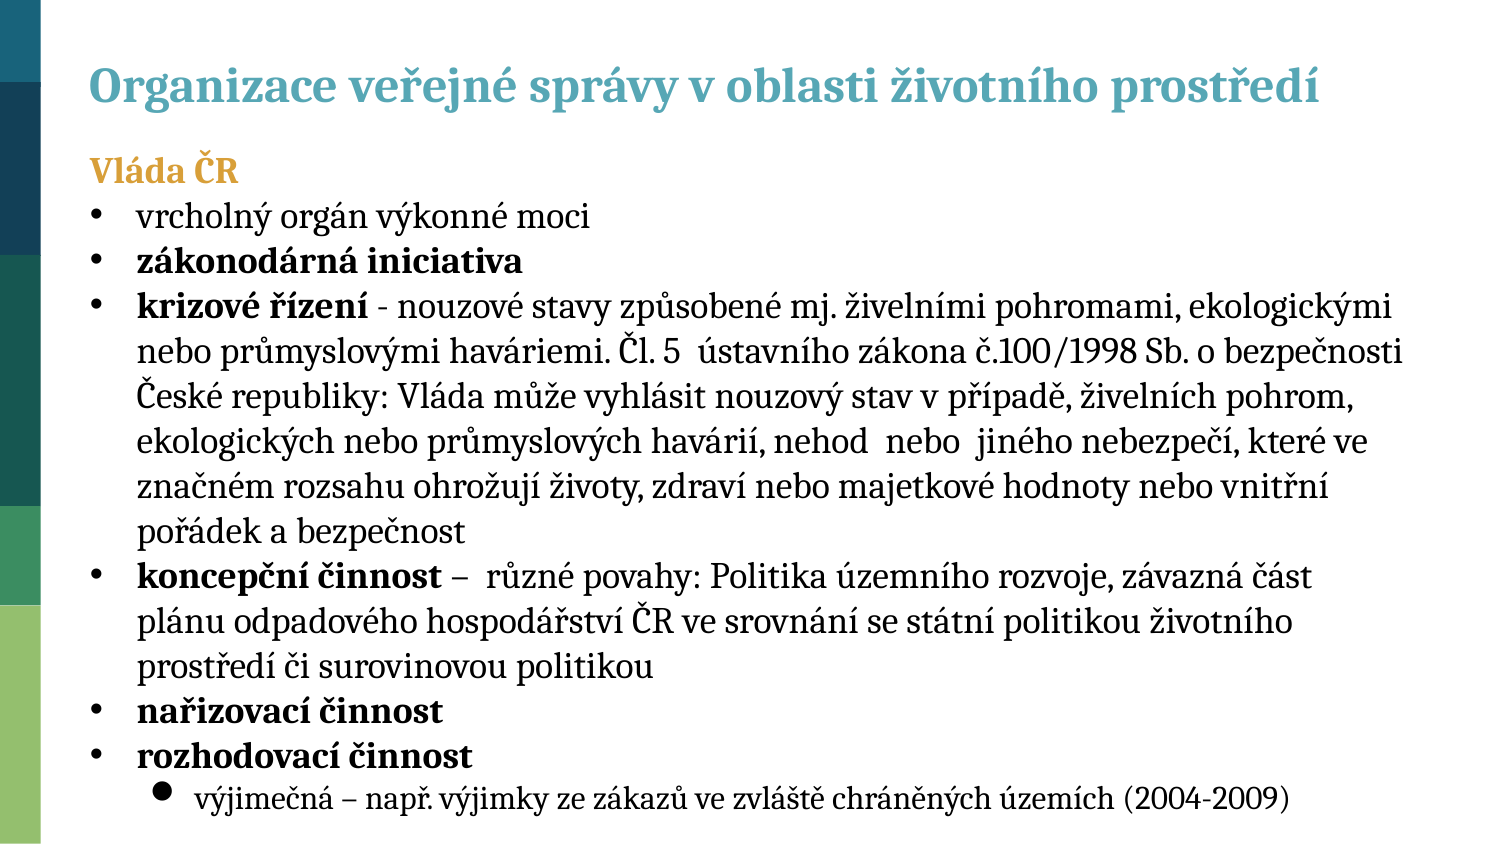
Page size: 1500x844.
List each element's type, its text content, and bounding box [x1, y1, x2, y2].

text_box Organizace veřejné správy v oblasti životního prostředí [74, 45, 1425, 138]
text_box Vláda ČR vrcholný orgán výkonné moci zákonodárná iniciativa krizové řízení - nouzové stavy způsobené mj. živelními pohromami, ekologickými nebo průmyslovými haváriemi. Čl. 5 ústavního zákona č.100/1998 Sb. o bezpečnosti České republiky: Vláda může vyhlásit nouzový stav v případě, živelních pohrom, ekologických nebo průmyslových havárií, nehod nebo jiného nebezpečí, které ve značném rozsahu ohrožují životy, zdraví nebo majetkové hodnoty nebo vnitřní pořádek a bezpečnost koncepční činnost – různé povahy: Politika územního rozvoje, závazná část plánu odpadového hospodářství ČR ve srovnání se státní politikou životního prostředí či surovinovou politikou nařizovací činnost rozhodovací činnost výjimečná – např. výjimky ze zákazů ve zvláště chráněných územích (2004-2009) [74, 138, 1425, 844]
